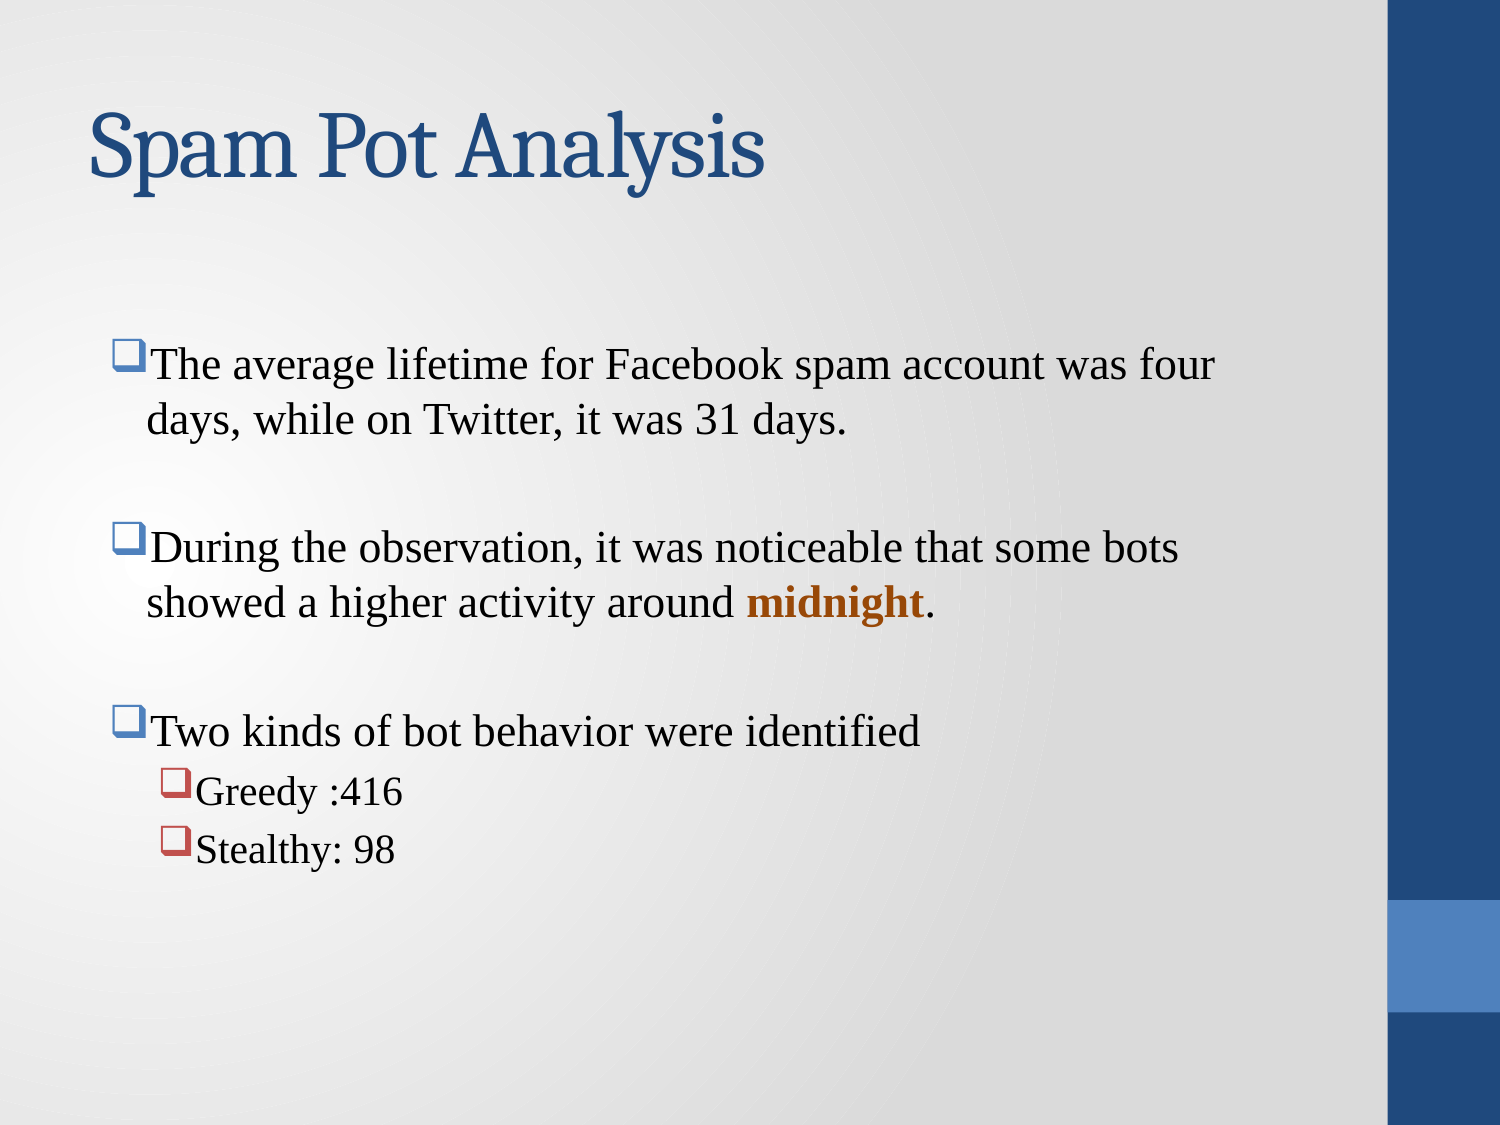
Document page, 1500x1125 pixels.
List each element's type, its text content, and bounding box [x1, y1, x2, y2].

title Spam Pot Analysis [75, 45, 1325, 233]
list The average lifetime for Facebook spam account was four days, while on Twitter, it was 31 days. During the observation, it was noticeable that some bots showed a higher activity around midnight. Two kinds of bot behavior were identified Greedy :416 Stealthy: 98 [75, 262, 1325, 1050]
